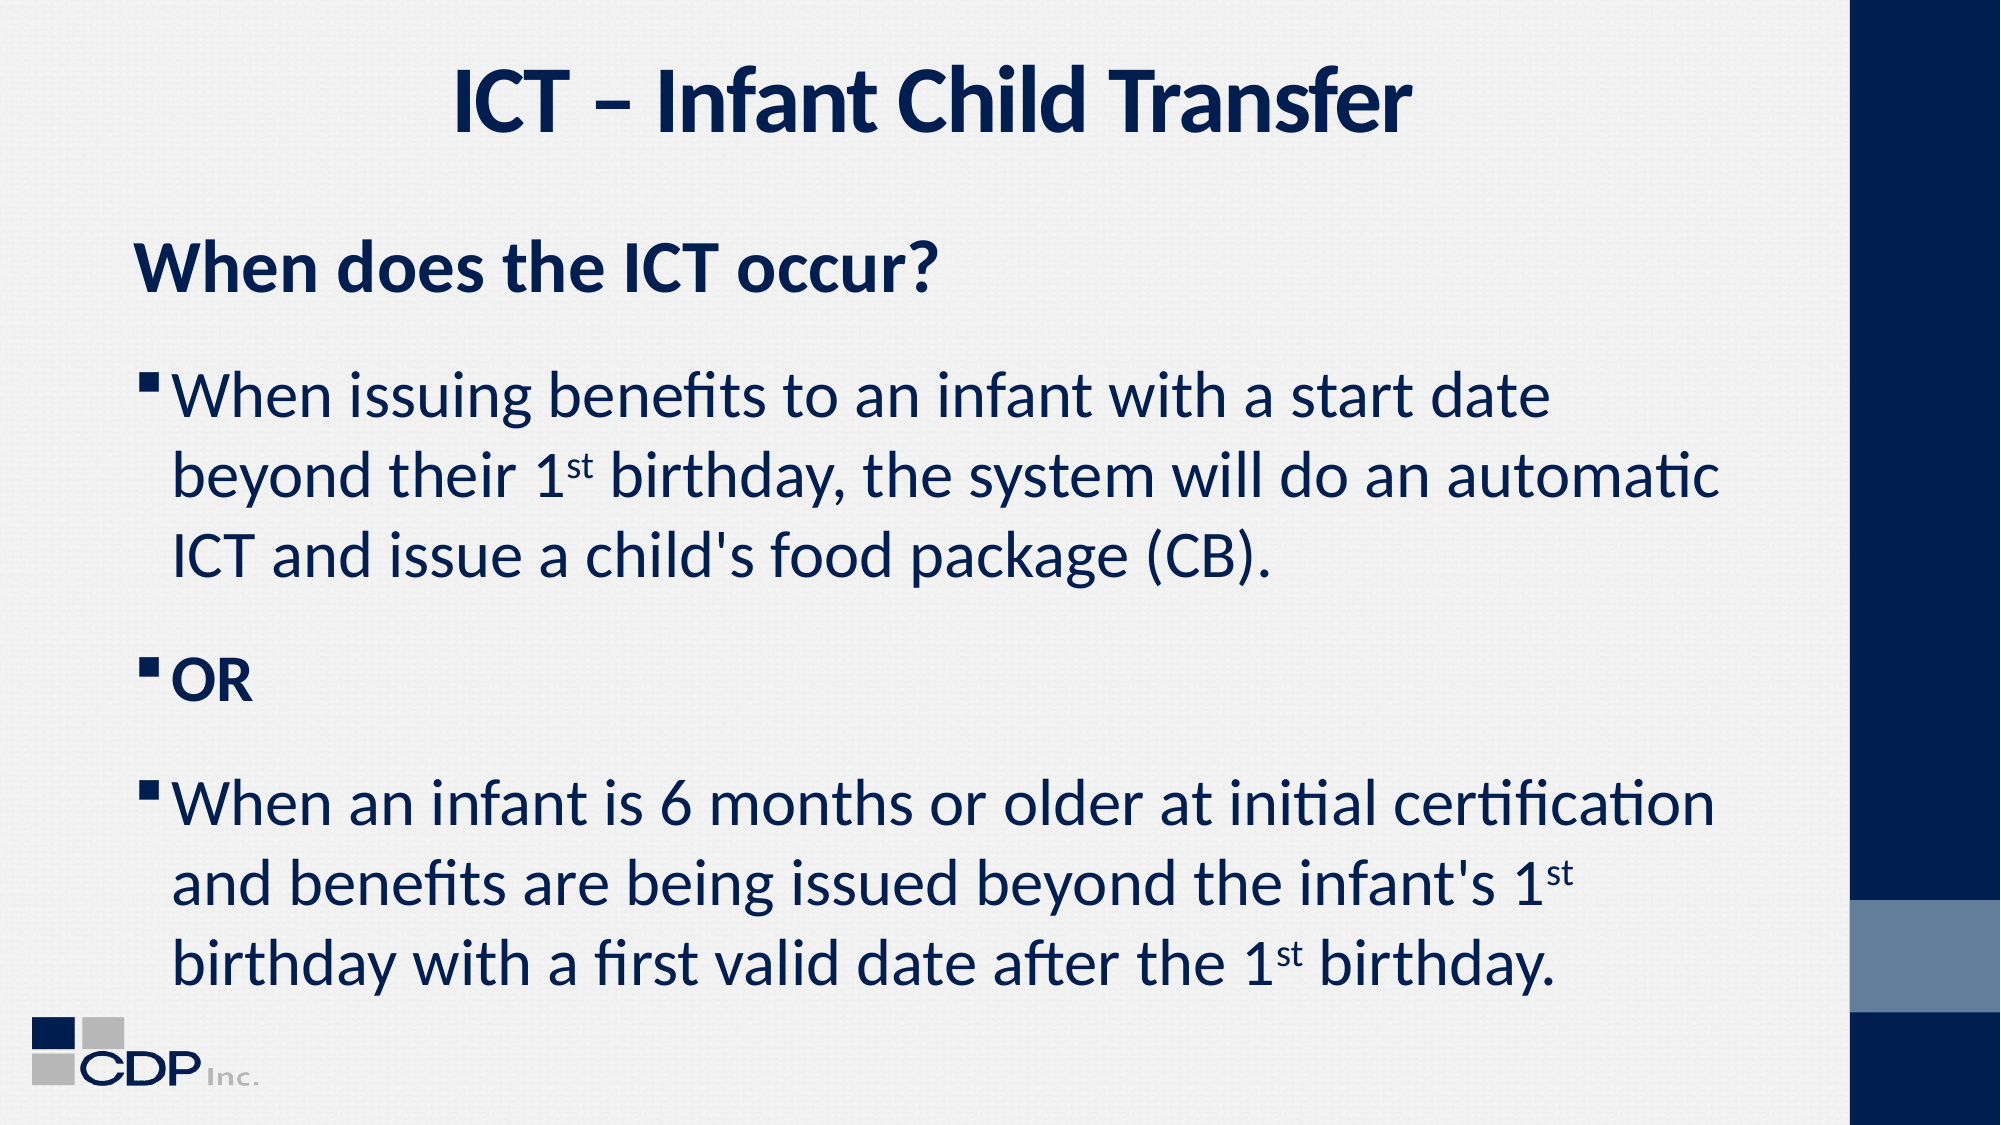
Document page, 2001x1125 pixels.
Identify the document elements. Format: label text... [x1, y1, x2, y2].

list When does the ICT occur? When issuing benefits to an infant with a start date beyond their 1st birthday, the system will do an automatic ICT and issue a child's food package (CB). OR When an infant is 6 months or older at initial certification and benefits are being issued beyond the infant's 1st birthday with a first valid date after the 1st birthday. [99, 209, 1767, 1050]
picture [1, 999, 300, 1125]
title ICT – Infant Child Transfer [99, 0, 1767, 188]
